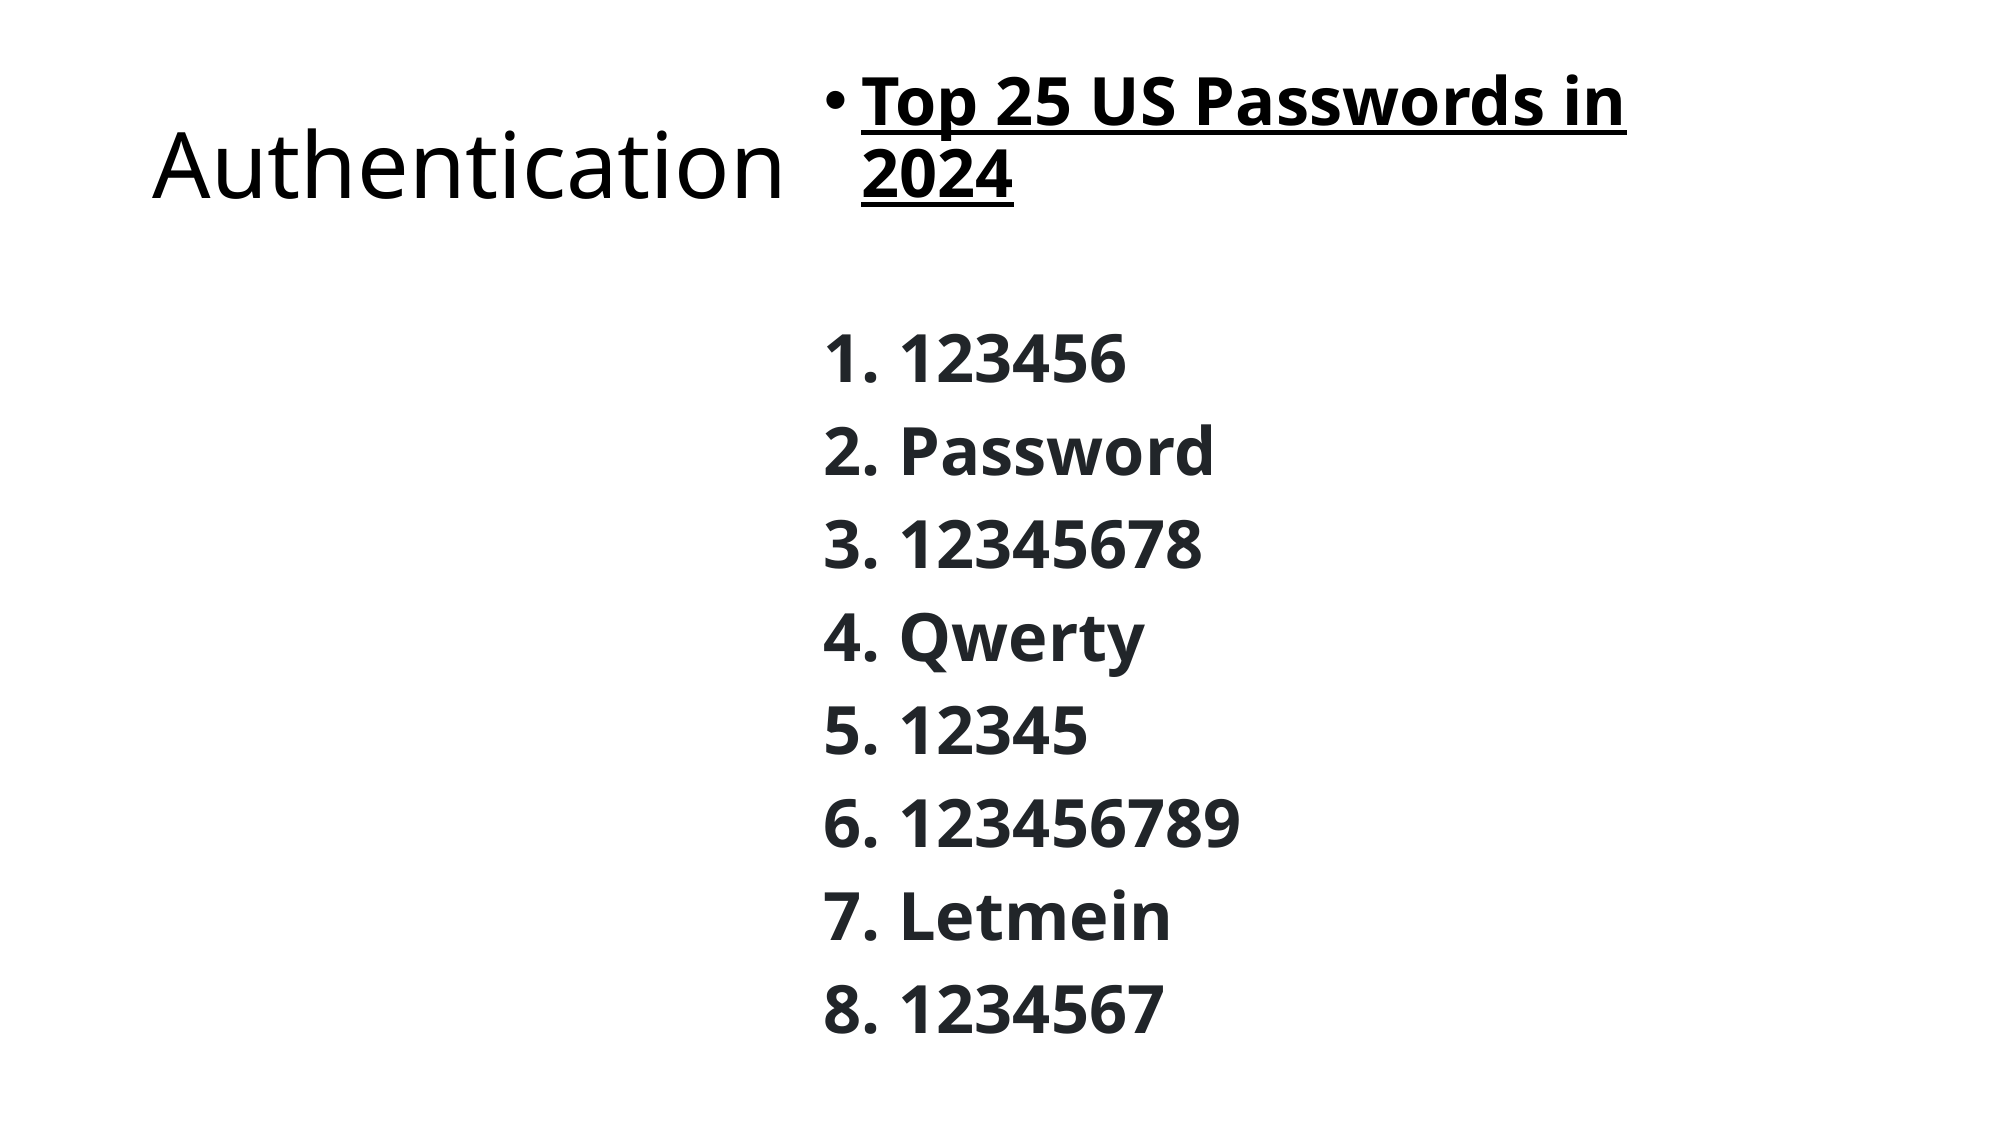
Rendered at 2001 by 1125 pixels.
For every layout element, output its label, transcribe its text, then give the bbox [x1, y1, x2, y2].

list Top 25 US Passwords in 2024 1. 123456 2. Password 3. 12345678 4. Qwerty 5. 12345 6. 123456789 7. Letmein 8. 1234567 [808, 278, 1756, 1066]
title Authentication [137, 59, 1863, 278]
